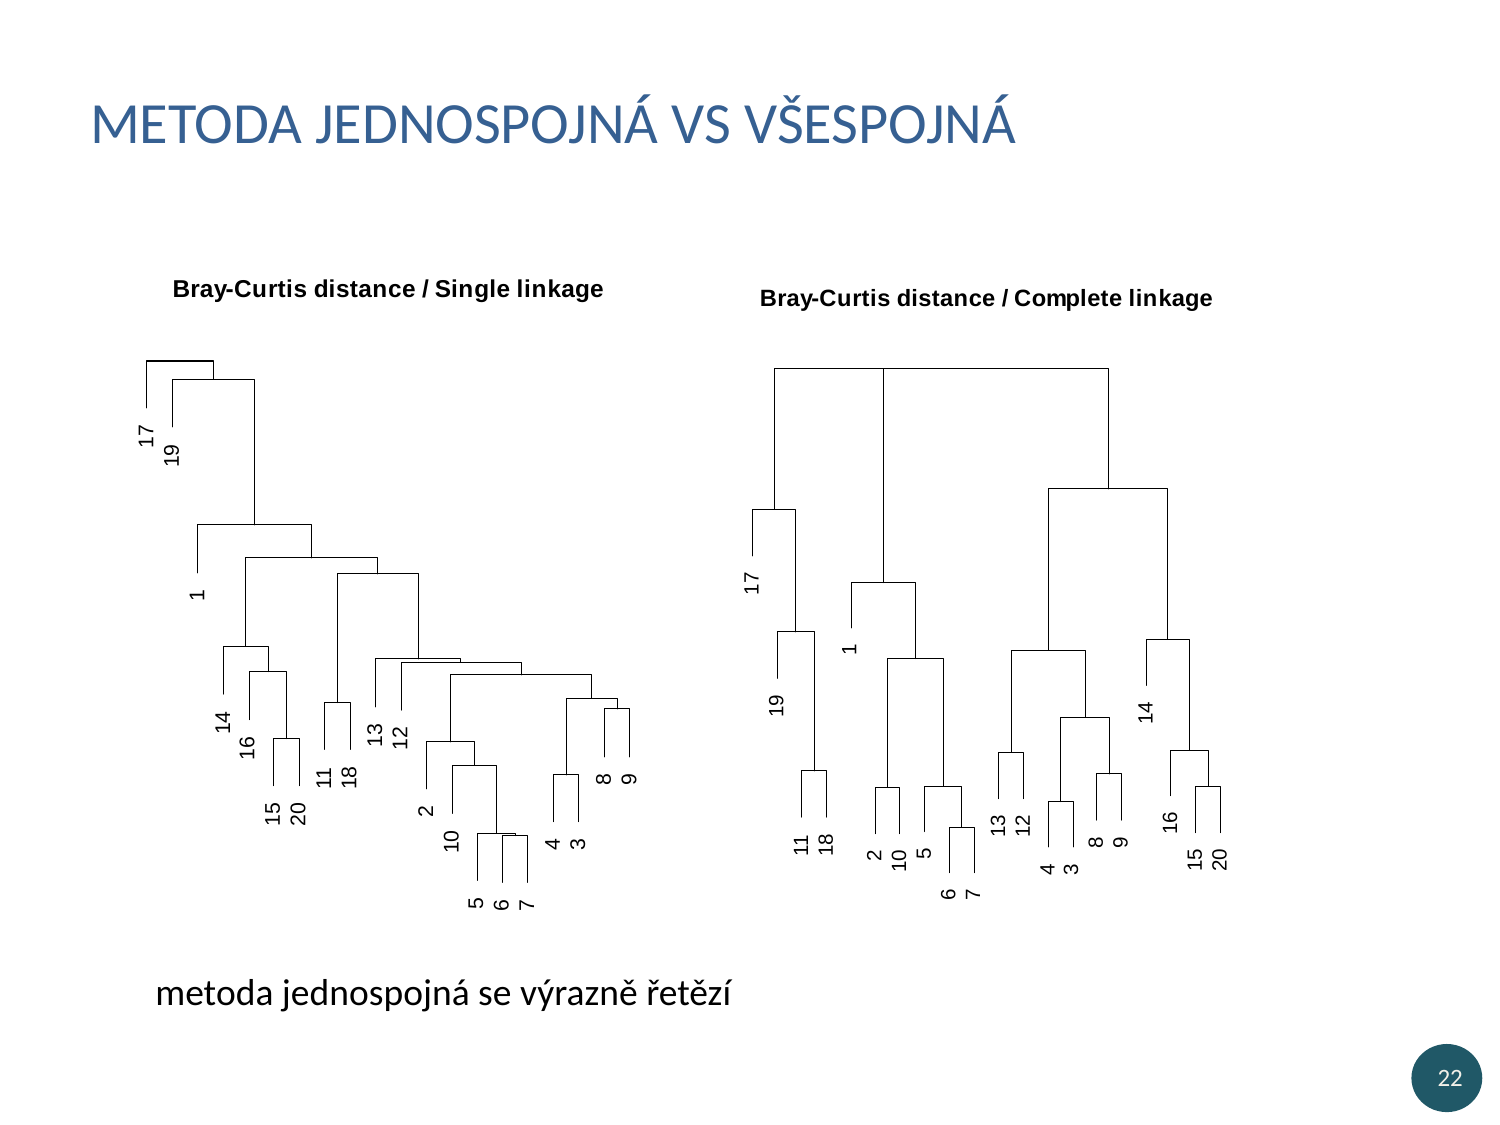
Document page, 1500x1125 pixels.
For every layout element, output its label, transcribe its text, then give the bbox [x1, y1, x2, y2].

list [707, 245, 1291, 1046]
slide_number 22 [1411, 1046, 1478, 1107]
title Metoda jednospojná vs všespojná [75, 80, 1425, 161]
picture [23, 234, 703, 1062]
